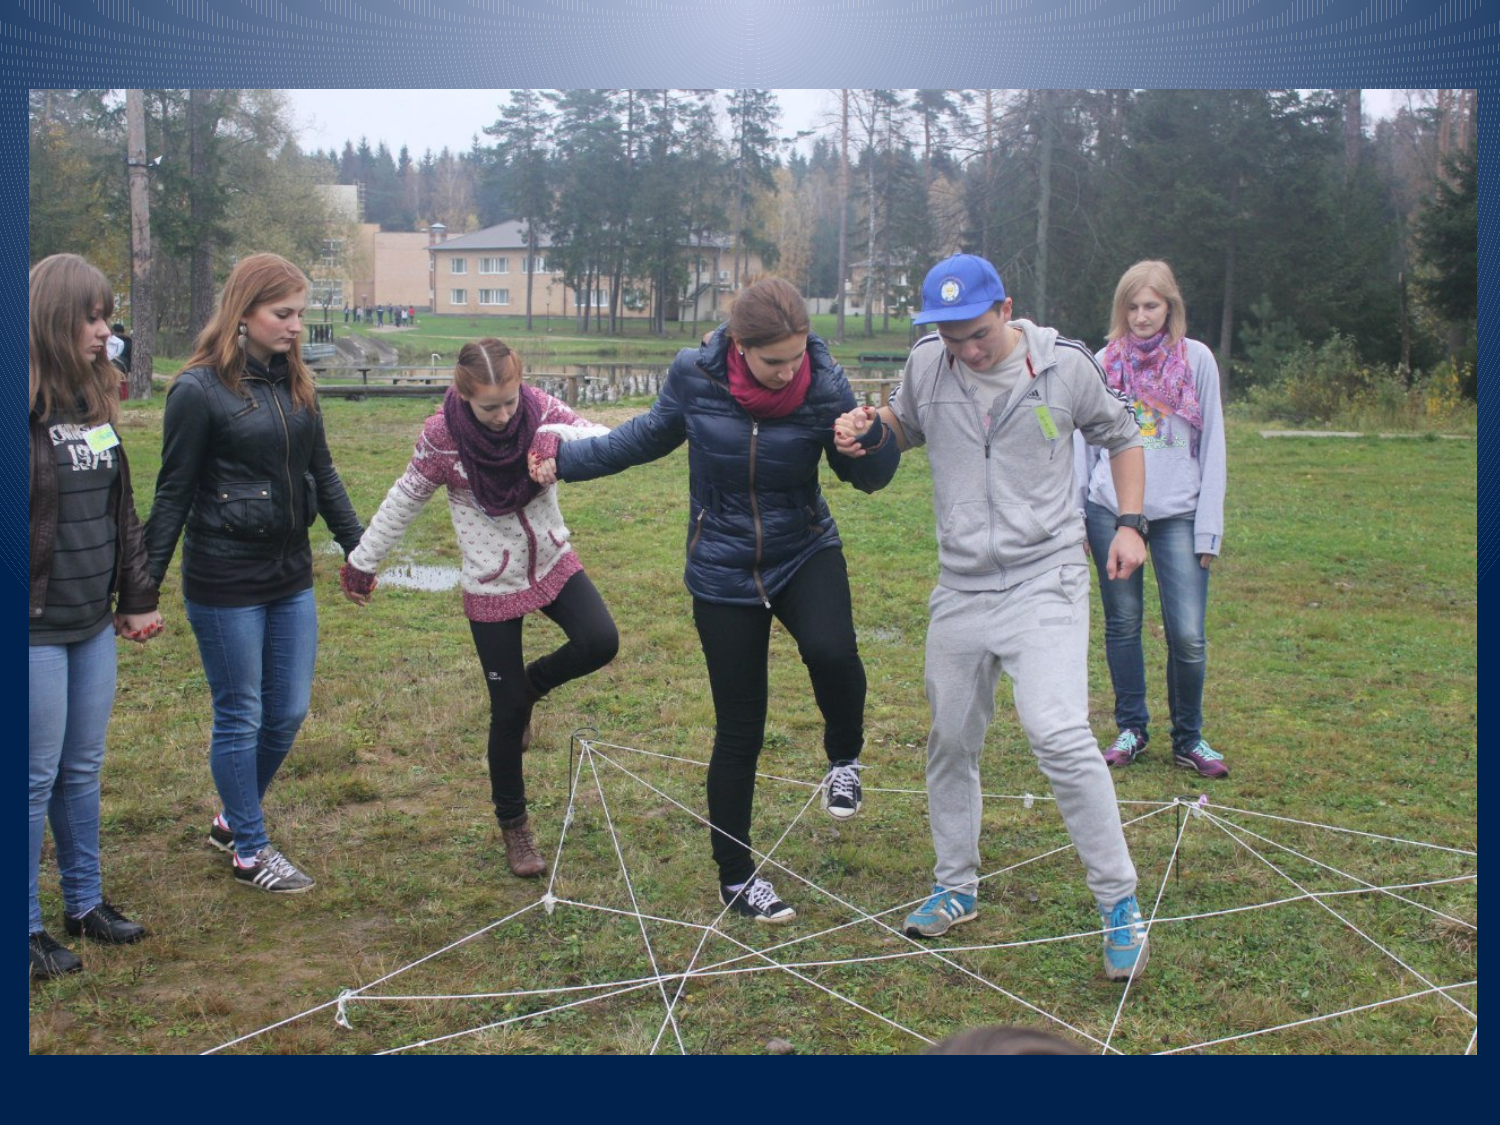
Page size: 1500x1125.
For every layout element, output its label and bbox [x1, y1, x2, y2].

picture [29, 89, 1477, 1055]
